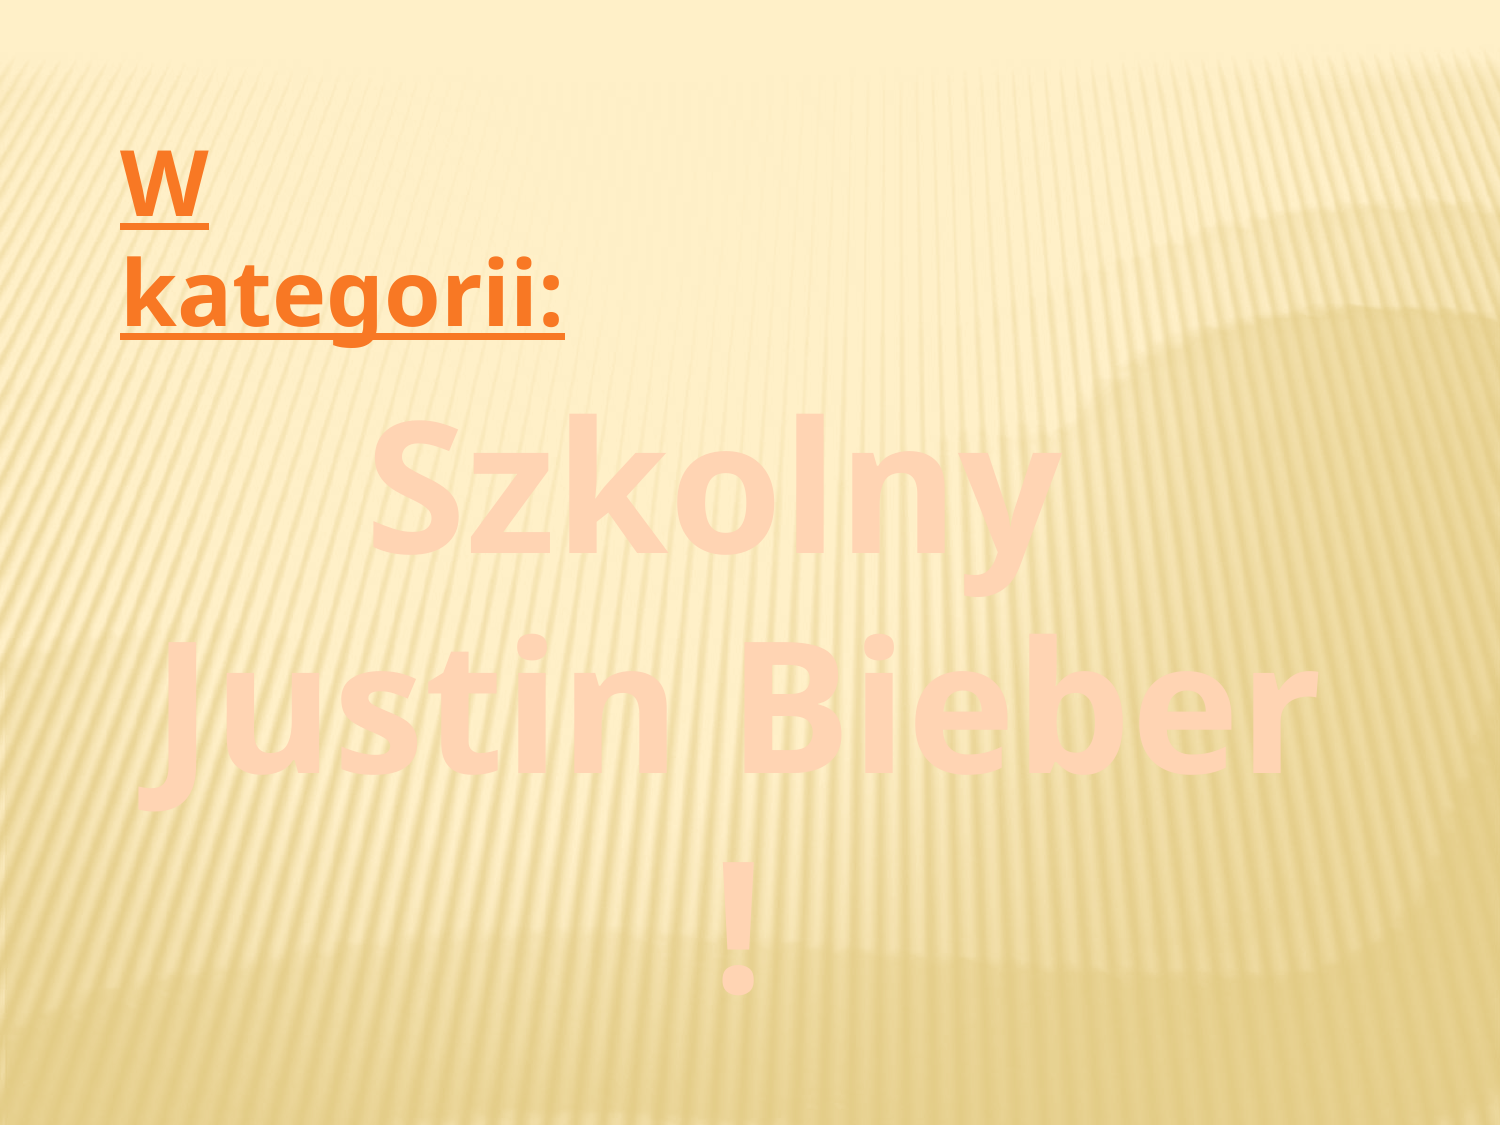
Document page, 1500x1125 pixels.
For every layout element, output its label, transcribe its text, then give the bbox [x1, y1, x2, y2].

text_box Szkolny Justin Bieber ! [128, 363, 1348, 1038]
text_box W kategorii: [105, 117, 692, 352]
